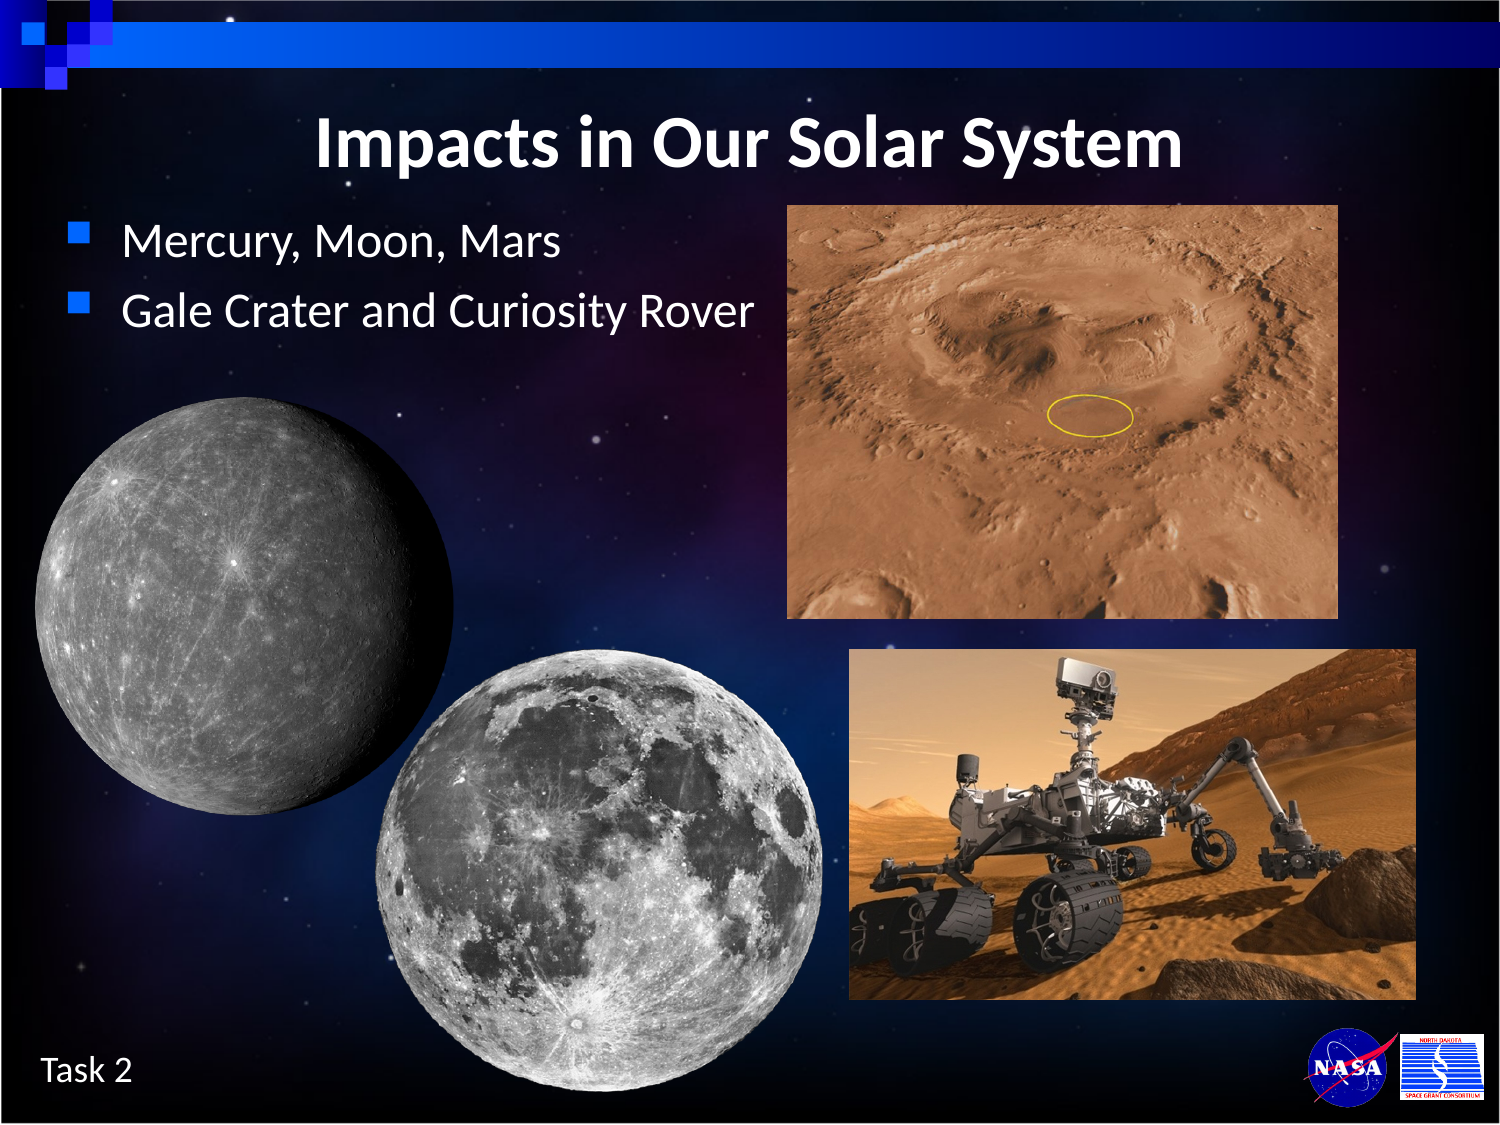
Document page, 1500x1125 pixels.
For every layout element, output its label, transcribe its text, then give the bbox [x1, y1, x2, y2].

picture [47, 0, 89, 45]
text_box Task 2 [25, 1037, 148, 1098]
picture [113, 0, 1500, 22]
text_box Mercury, Moon, Mars Gale Crater and Curiosity Rover [50, 199, 1450, 1058]
picture [0, 67, 1500, 1125]
title Impacts in Our Solar System [74, 74, 1426, 199]
